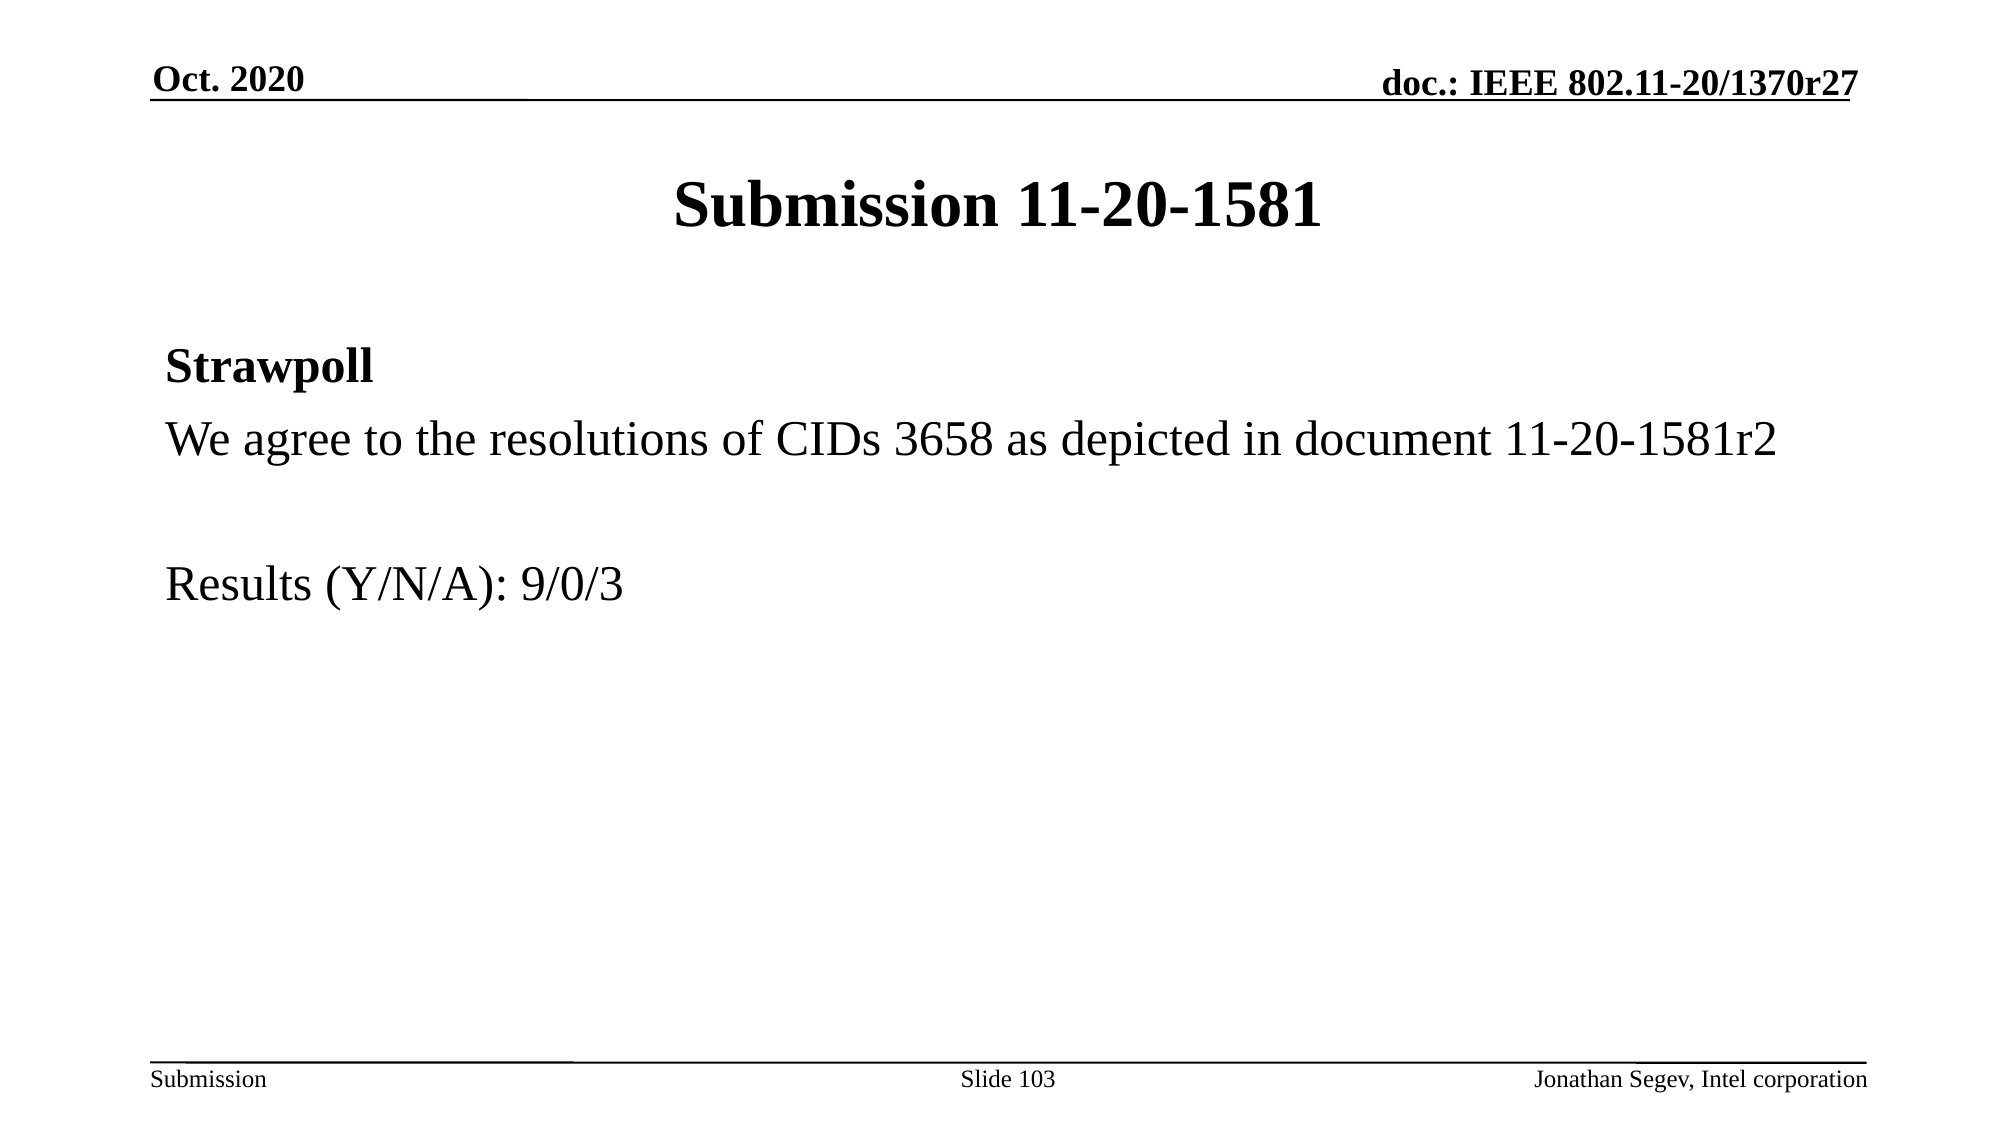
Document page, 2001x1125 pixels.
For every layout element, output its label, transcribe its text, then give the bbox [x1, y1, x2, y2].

title Submission 11-20-1581 [149, 112, 1850, 288]
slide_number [152, 54, 563, 100]
slide_number Slide 103 [950, 1061, 1067, 1123]
list Strawpoll We agree to the resolutions of CIDs 3658 as depicted in document 11-20-1581r2 Results (Y/N/A): 9/0/3 [149, 324, 1850, 1000]
footer Jonathan Segev, Intel corporation [1171, 1061, 1869, 1093]
